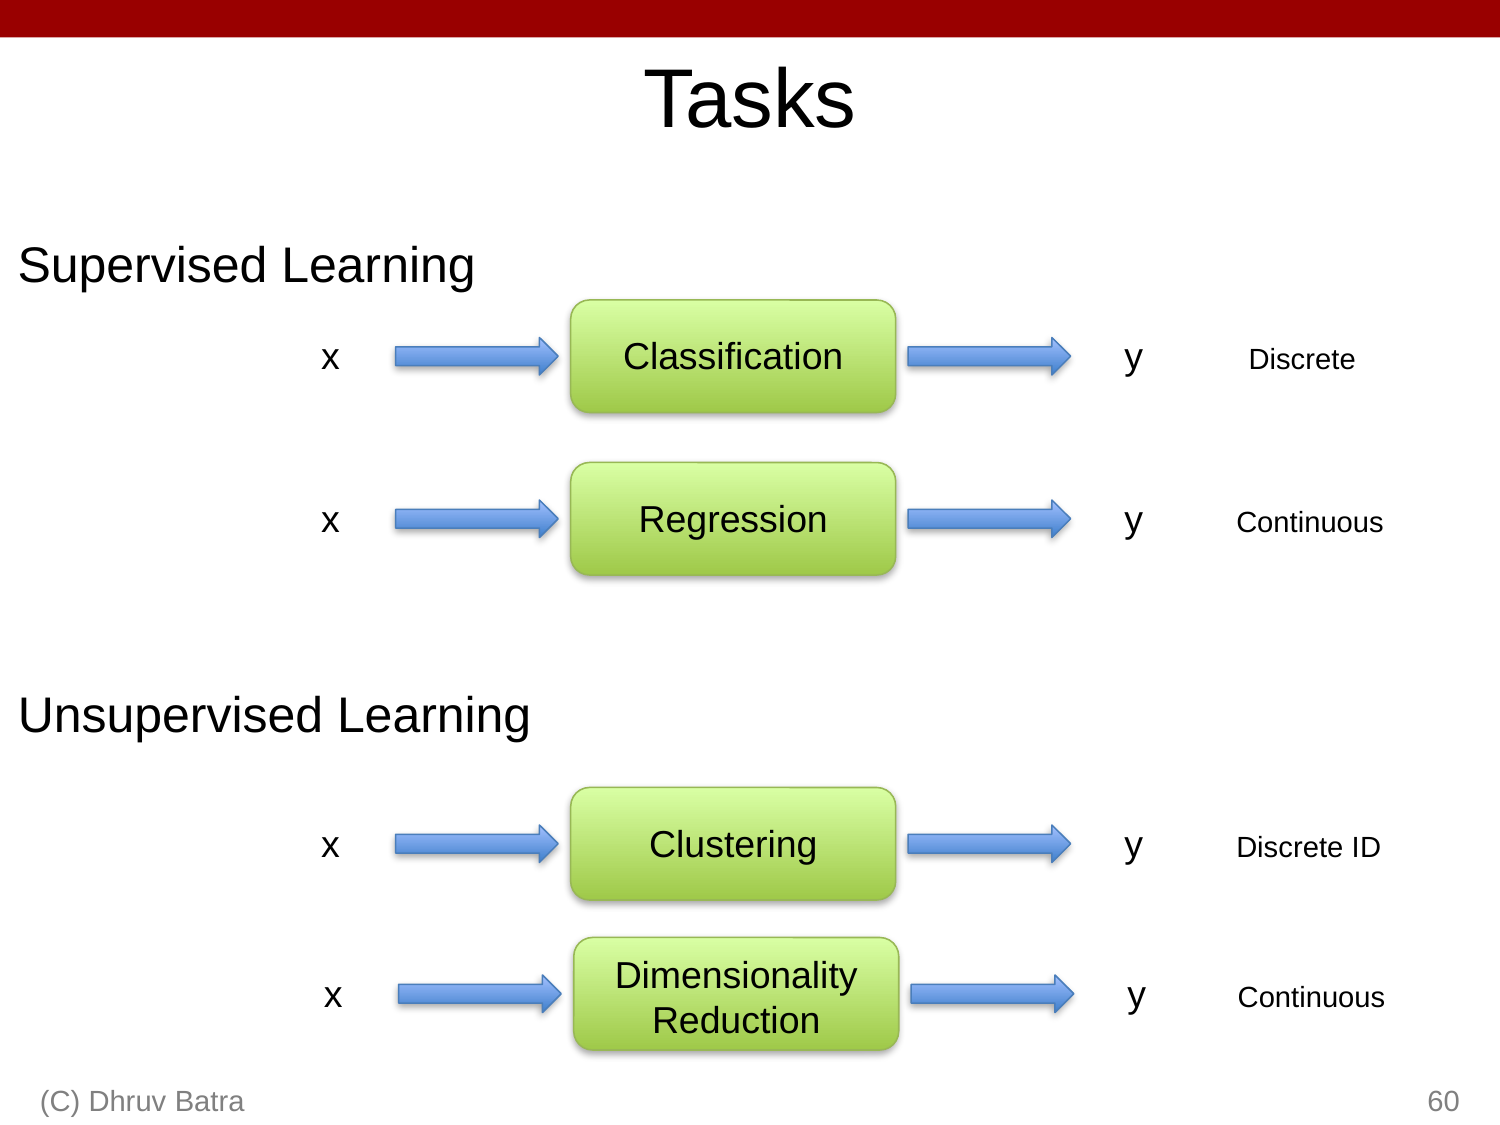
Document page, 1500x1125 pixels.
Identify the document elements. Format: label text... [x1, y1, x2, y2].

title Tasks [112, 37, 1388, 151]
text_box x [306, 812, 355, 873]
slide_number 60 [1162, 1049, 1476, 1125]
text_box x [306, 324, 355, 385]
text_box y [1109, 487, 1159, 548]
text_box Continuous [1222, 970, 1401, 1021]
text_box Discrete [1233, 333, 1371, 383]
text_box [394, 336, 559, 376]
text_box Classification [570, 324, 896, 385]
text_box [394, 824, 559, 864]
text_box [578, 936, 895, 943]
text_box y [1109, 812, 1159, 873]
text_box Regression [570, 487, 896, 548]
text_box Discrete ID [1221, 820, 1397, 871]
text_box [394, 499, 559, 539]
footer (C) Dhruv Batra [24, 1049, 501, 1125]
text_box Continuous [1221, 495, 1400, 546]
text_box [907, 336, 1072, 376]
text_box y [1112, 962, 1162, 1023]
text_box x [309, 962, 358, 1023]
text_box [569, 786, 897, 901]
text_box [907, 824, 1072, 864]
text_box Dimensionality Reduction [573, 943, 899, 1049]
text_box [569, 299, 897, 414]
text_box x [306, 487, 355, 548]
text_box [569, 461, 897, 576]
text_box Supervised Learning [2, 224, 491, 300]
text_box [397, 974, 562, 1014]
text_box [907, 499, 1072, 539]
text_box Clustering [570, 812, 896, 873]
text_box Unsupervised Learning [3, 674, 547, 750]
text_box y [1109, 324, 1159, 385]
text_box [910, 974, 1075, 1014]
